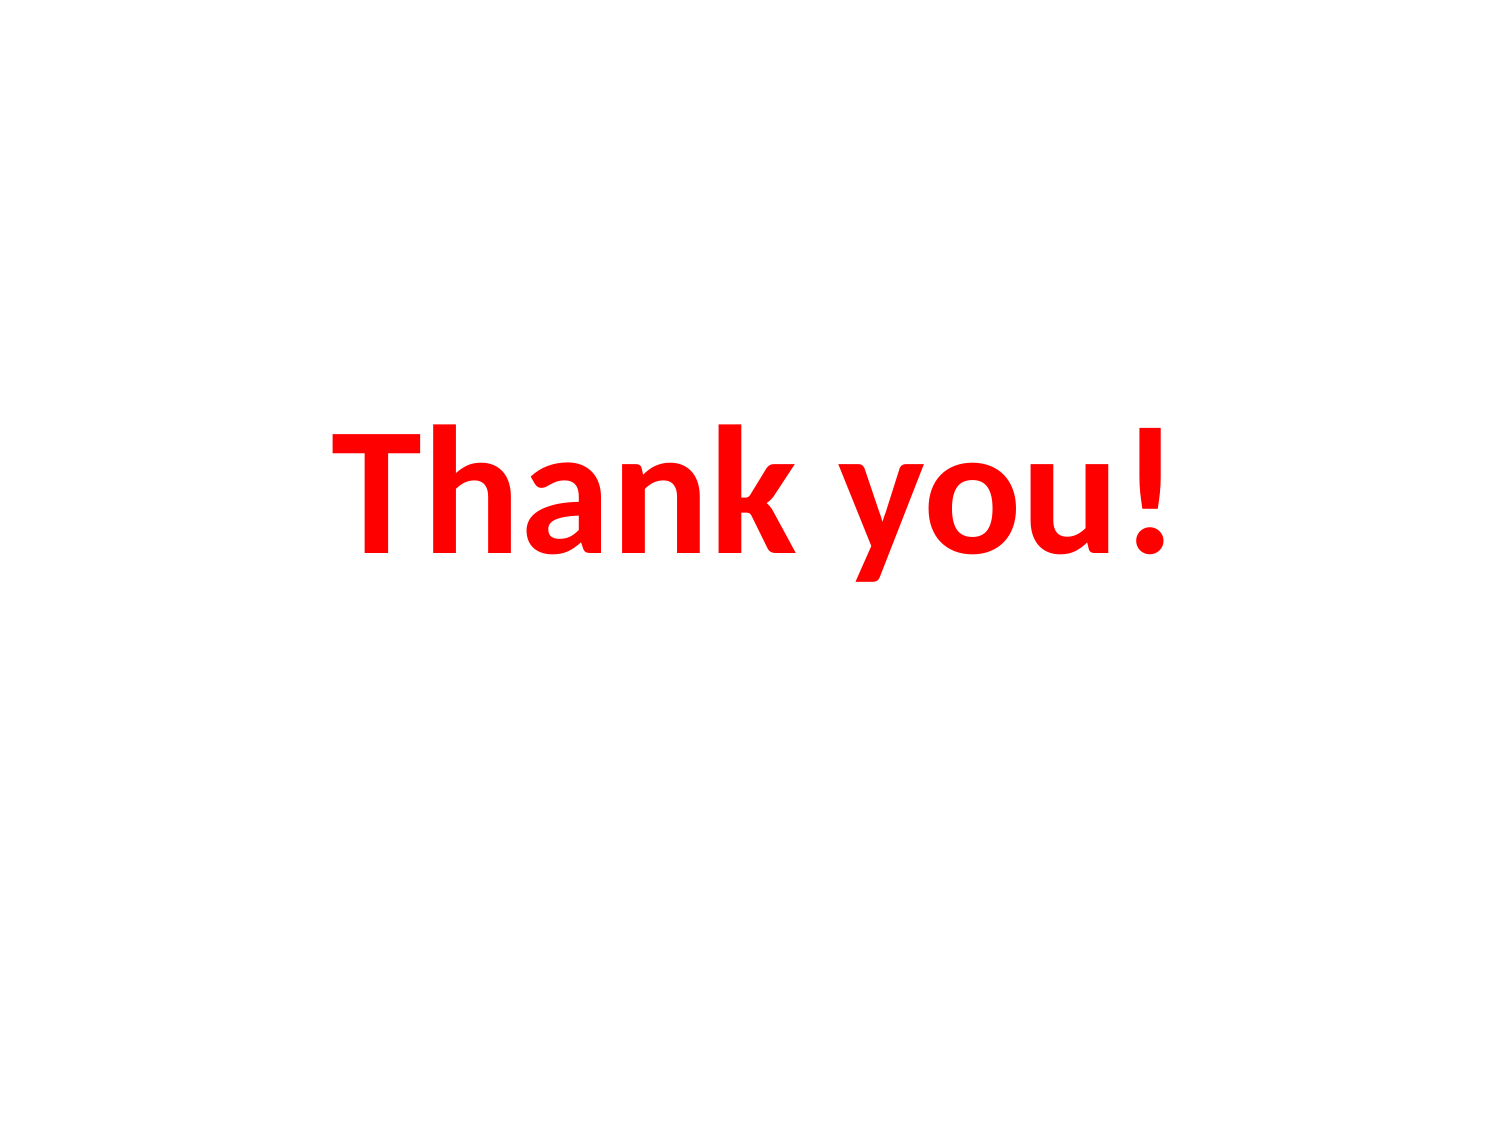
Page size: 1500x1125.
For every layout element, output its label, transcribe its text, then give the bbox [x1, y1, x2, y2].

text_box Thank you! [274, 362, 1238, 598]
